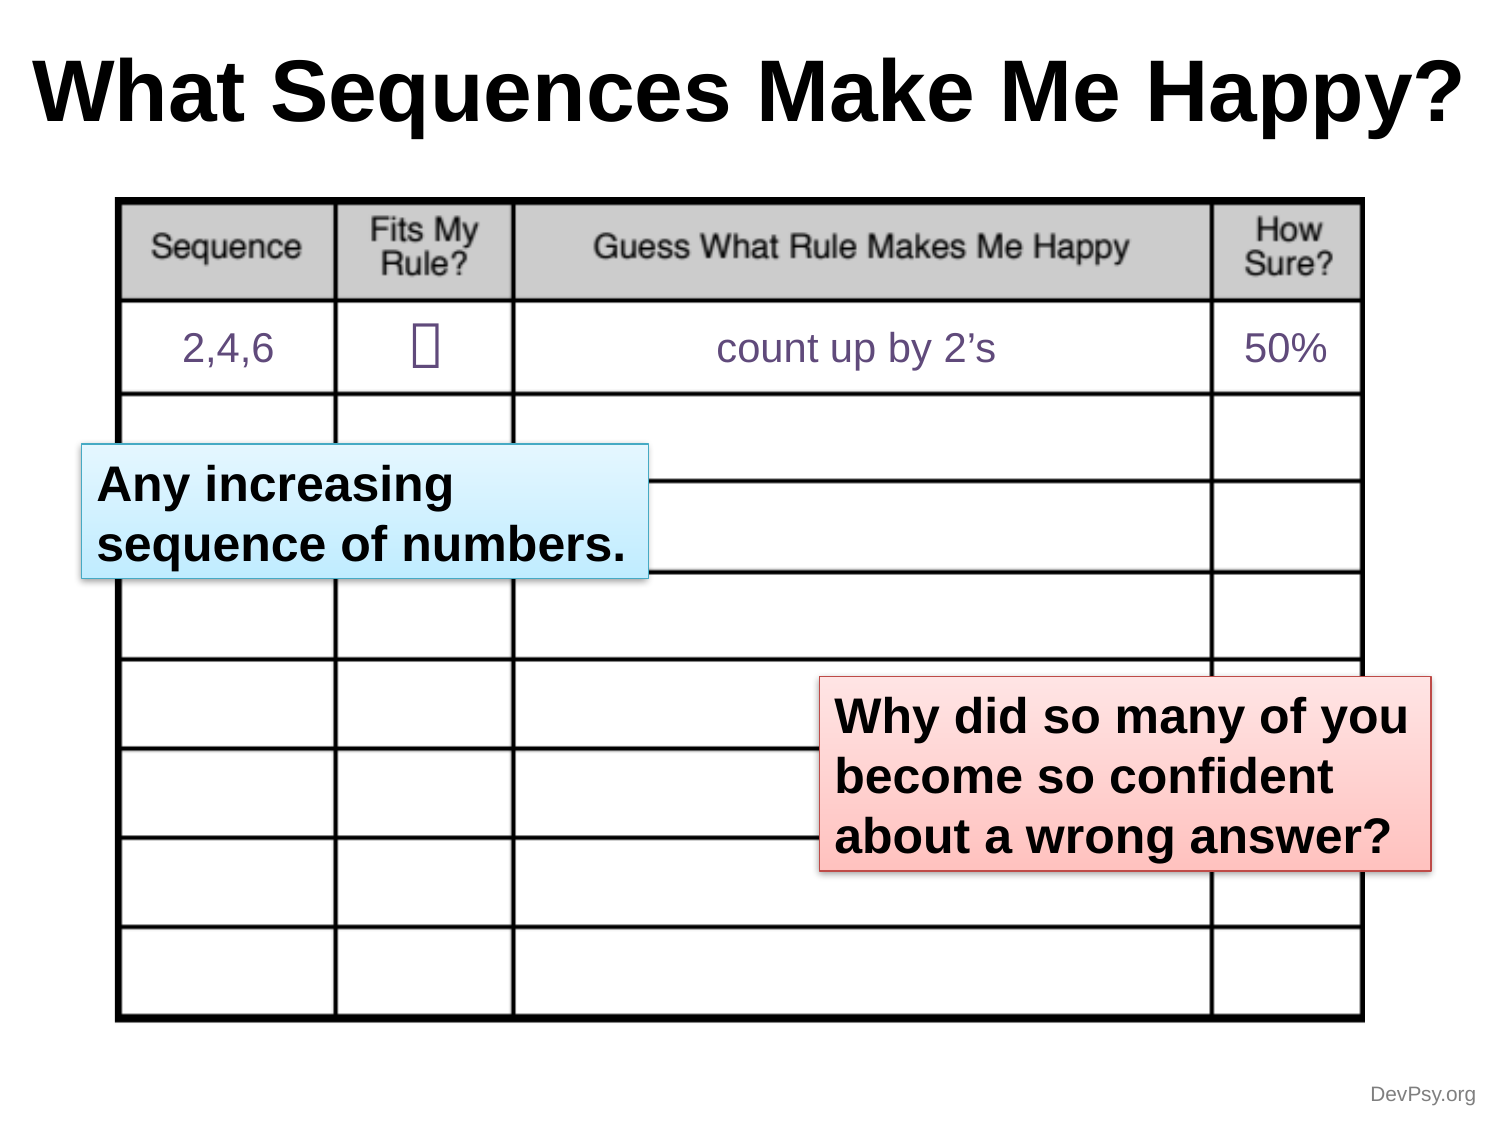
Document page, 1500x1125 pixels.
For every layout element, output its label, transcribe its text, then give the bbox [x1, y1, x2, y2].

title What Sequences Make Me Happy? [0, 23, 1500, 150]
text_box Any increasing sequence of numbers. [81, 443, 109, 579]
text_box Why did so many of you become so confident about a wrong answer? [1371, 676, 1432, 872]
text_box DevPsy.org [1342, 1072, 1491, 1113]
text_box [114, 197, 1366, 1053]
